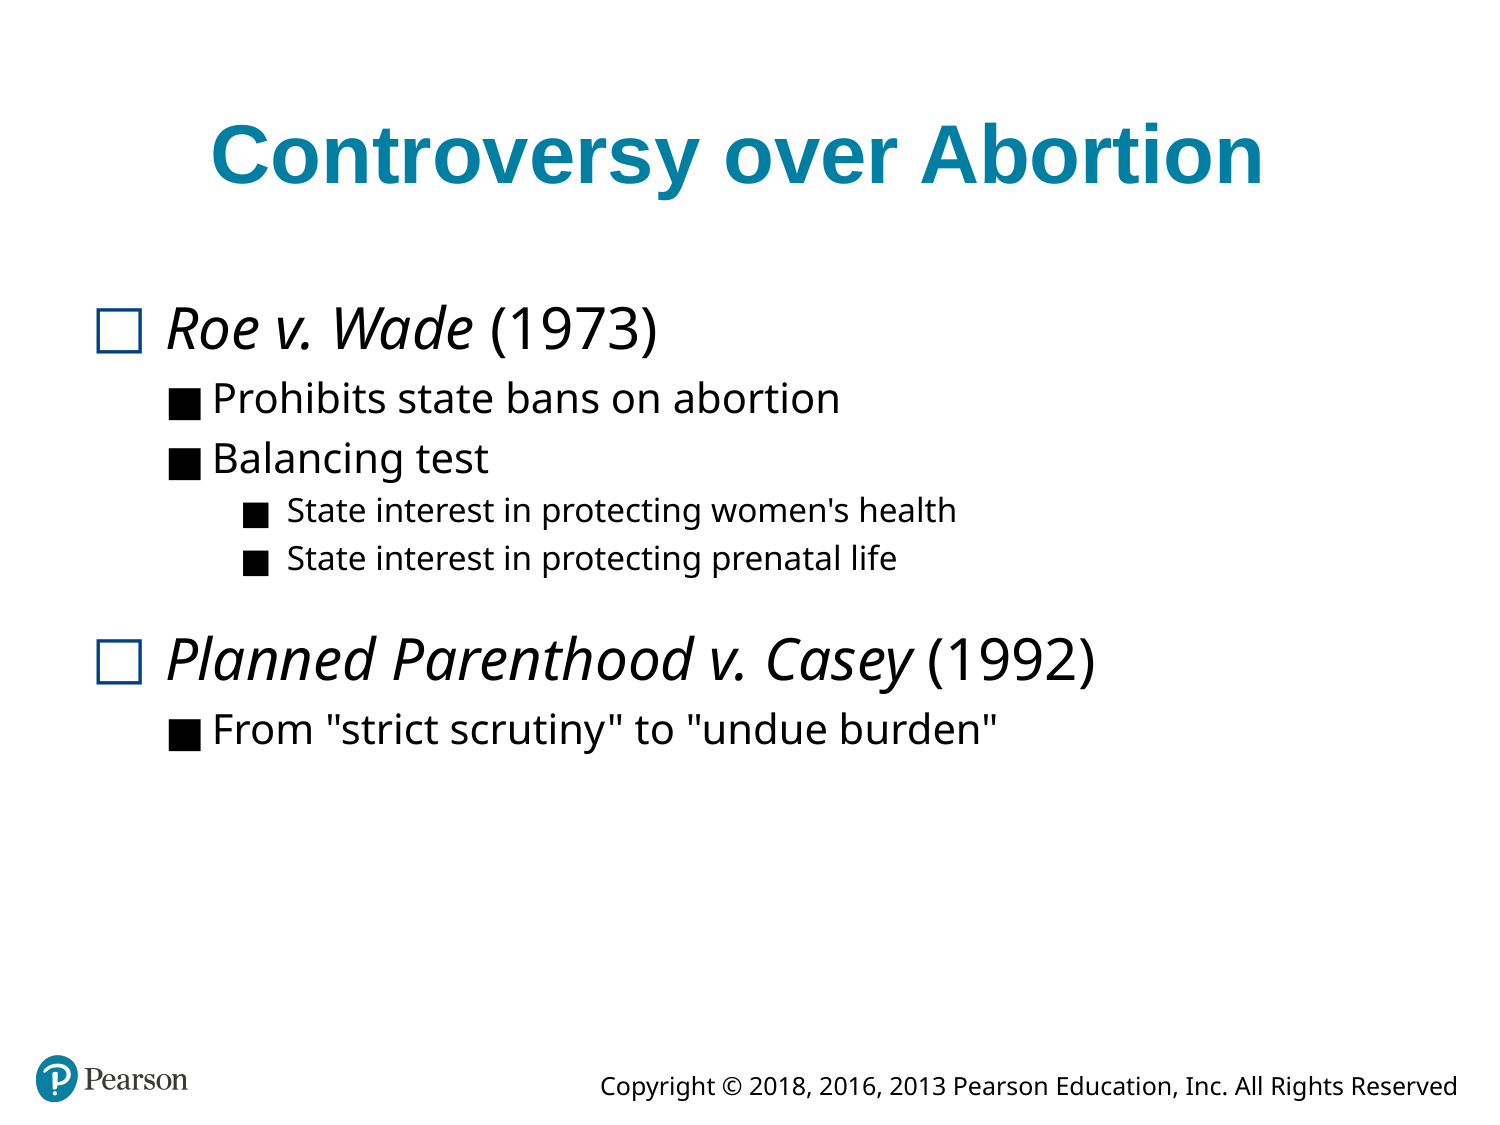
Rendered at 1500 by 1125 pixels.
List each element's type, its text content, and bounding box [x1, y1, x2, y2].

picture [36, 1055, 52, 1071]
picture [36, 1088, 47, 1102]
title Controversy over Abortion [75, 35, 1425, 216]
picture [62, 1055, 188, 1102]
list Roe v. Wade (1973) Prohibits state bans on abortion Balancing test State interest in protecting women's health State interest in protecting prenatal life Planned Parenthood v. Casey (1992) From "strict scrutiny" to "undue burden" [75, 262, 1425, 1005]
picture [44, 1064, 70, 1089]
